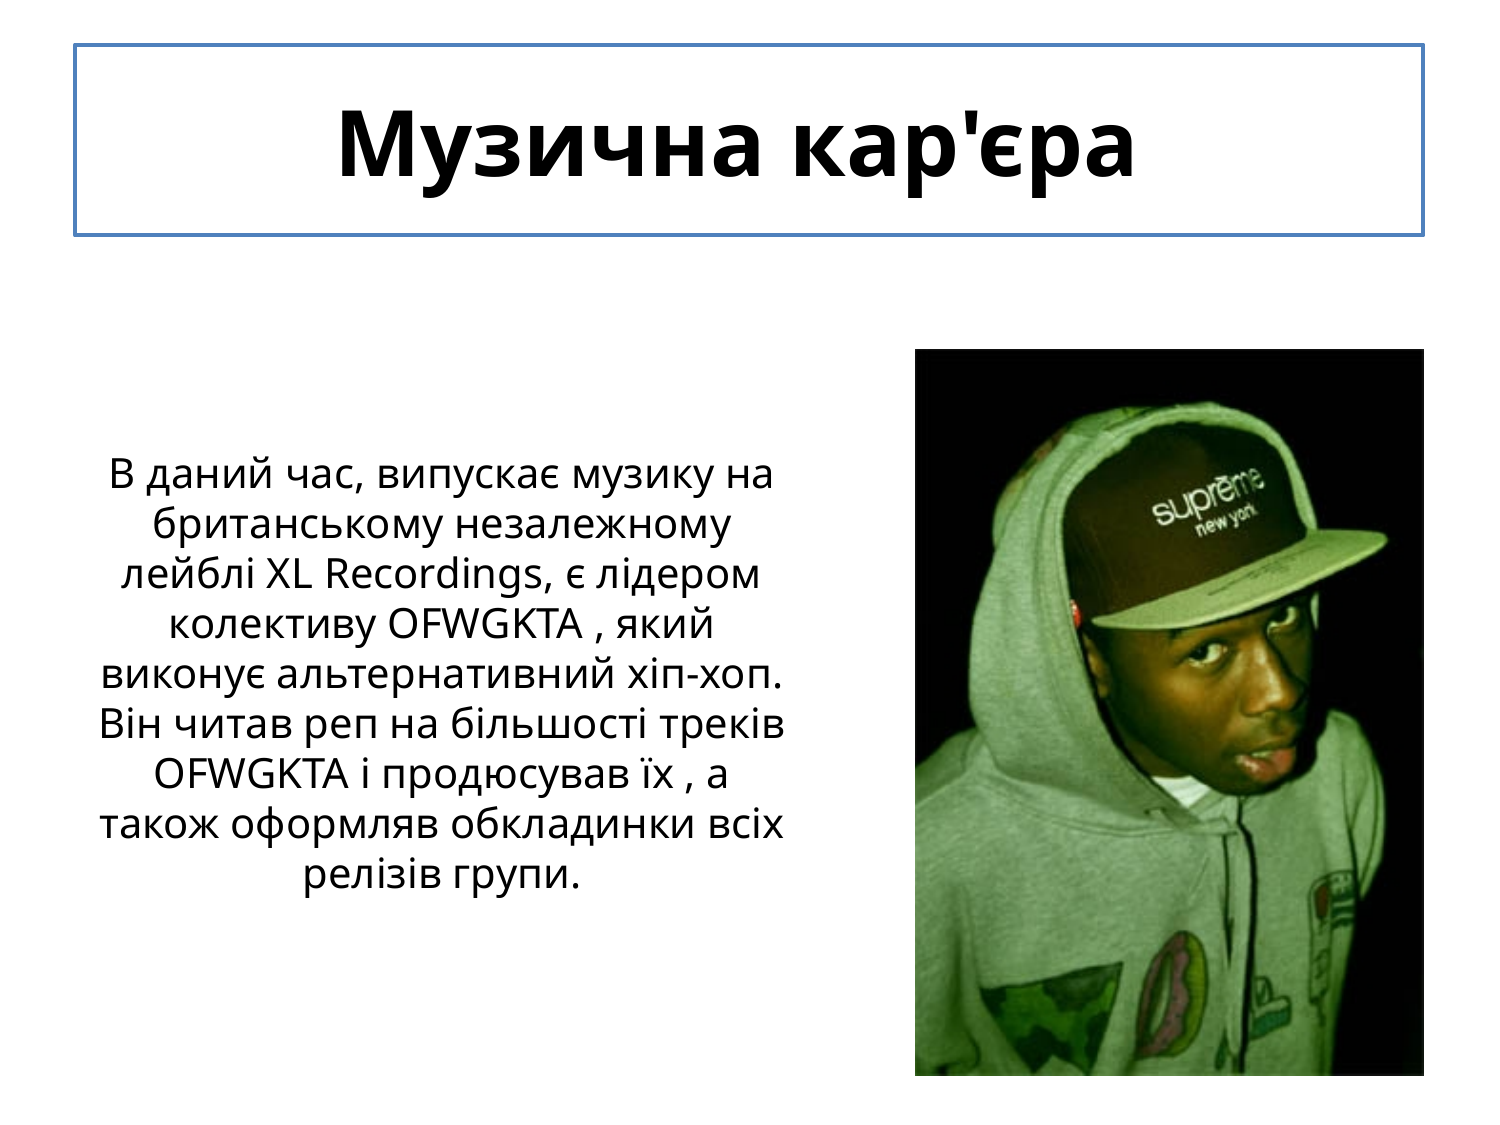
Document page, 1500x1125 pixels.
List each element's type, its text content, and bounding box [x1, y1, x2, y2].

title Музична кар'єра [73, 43, 1425, 237]
list В даний час, випускає музику на британському незалежному лейблі XL Recordings, є лідером колективу OFWGKTA , який виконує альтернативний хіп-хоп. Він читав реп на більшості треків OFWGKTA і продюсував їх , а також оформляв обкладинки всіх релізів групи. [75, 314, 809, 1071]
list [915, 349, 1424, 1076]
